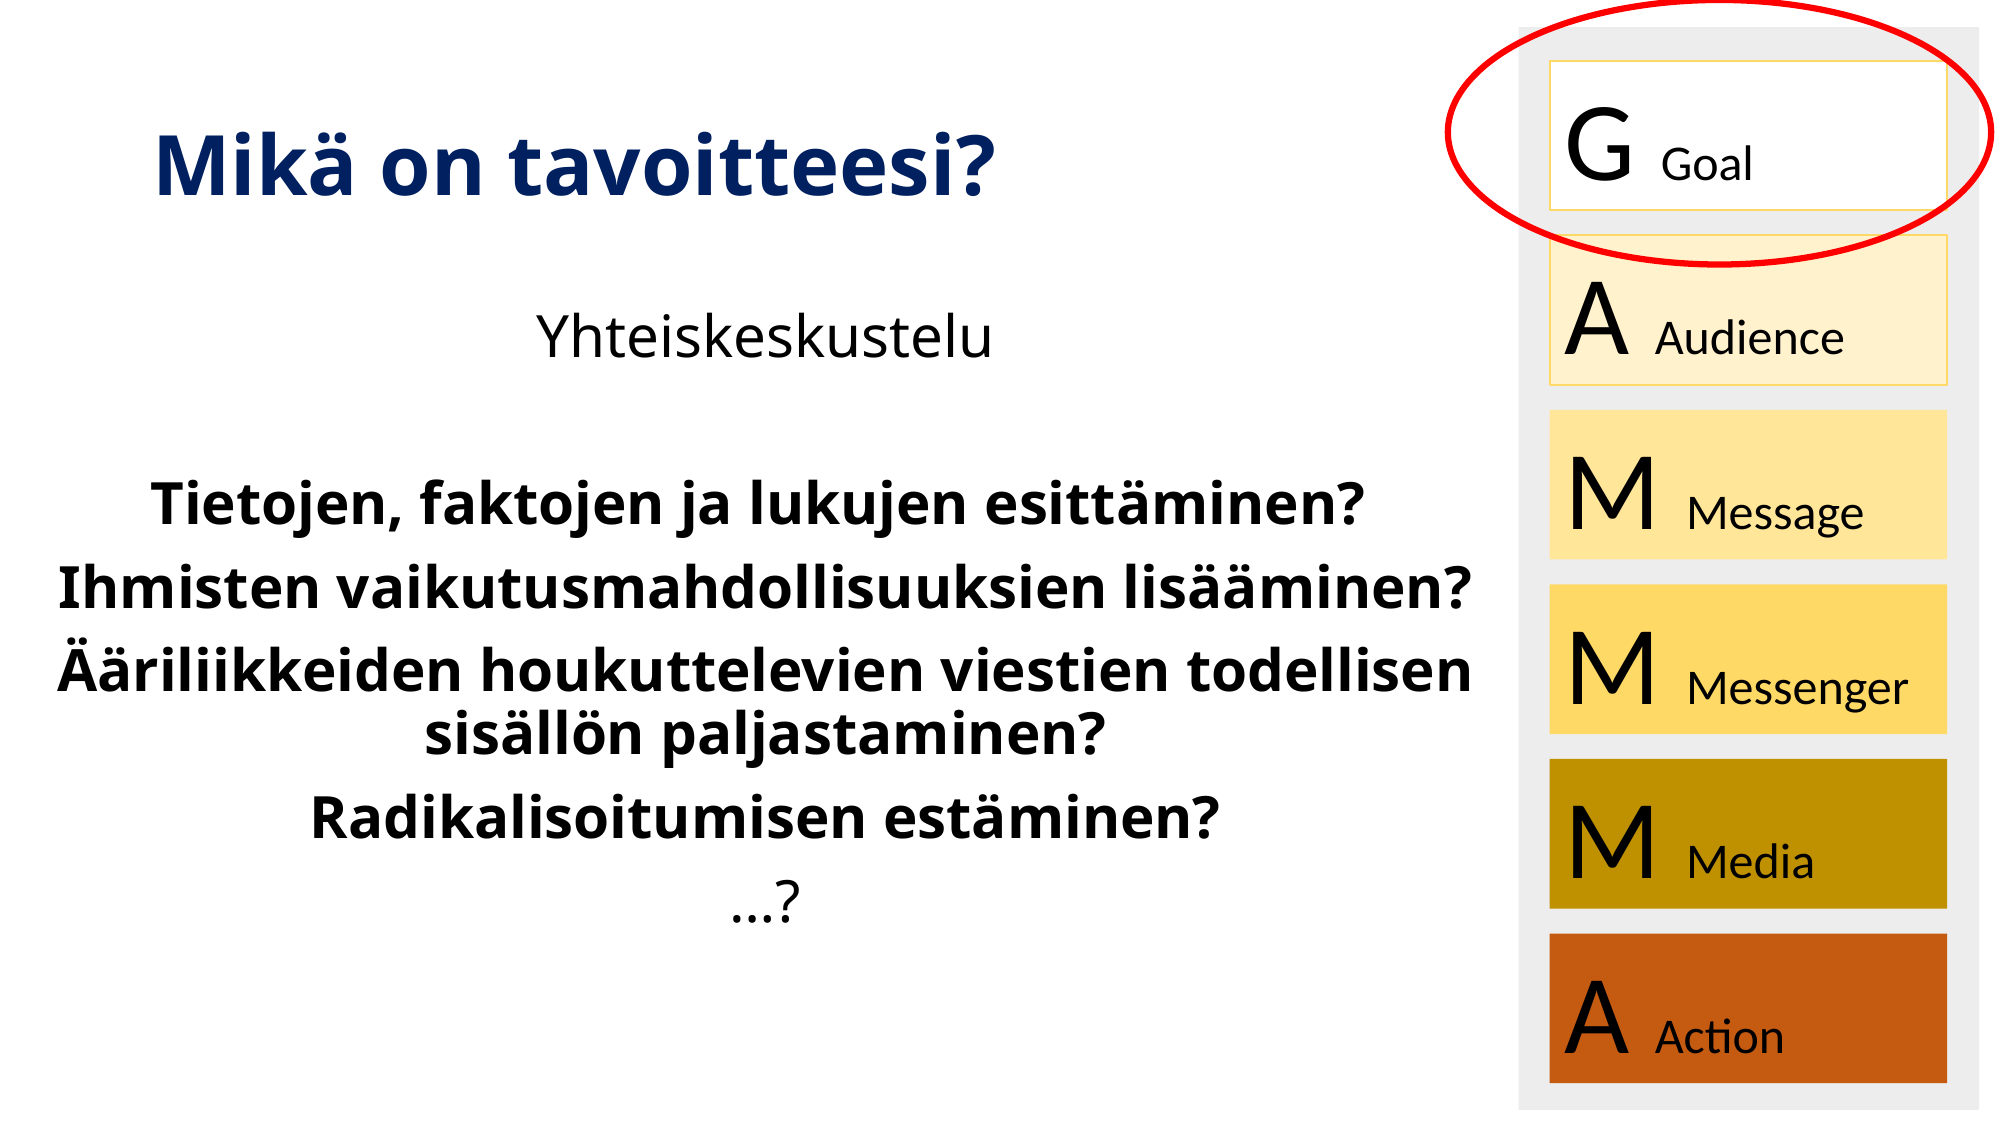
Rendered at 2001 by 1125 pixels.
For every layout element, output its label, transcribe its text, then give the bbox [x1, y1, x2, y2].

text_box [1980, 92, 1993, 172]
title Mikä on tavoitteesi? [137, 59, 1518, 278]
text_box [1551, 0, 1888, 27]
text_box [1518, 27, 1980, 1110]
text_box [1446, 42, 1518, 223]
list Yhteiskeskustelu Tietojen, faktojen ja lukujen esittäminen? Ihmisten vaikutusmahdollisuuksien lisääminen? Ääriliikkeiden houkuttelevien viestien todellisen sisällön paljastaminen? Radikalisoitumisen estäminen? …? [12, 299, 1518, 1014]
